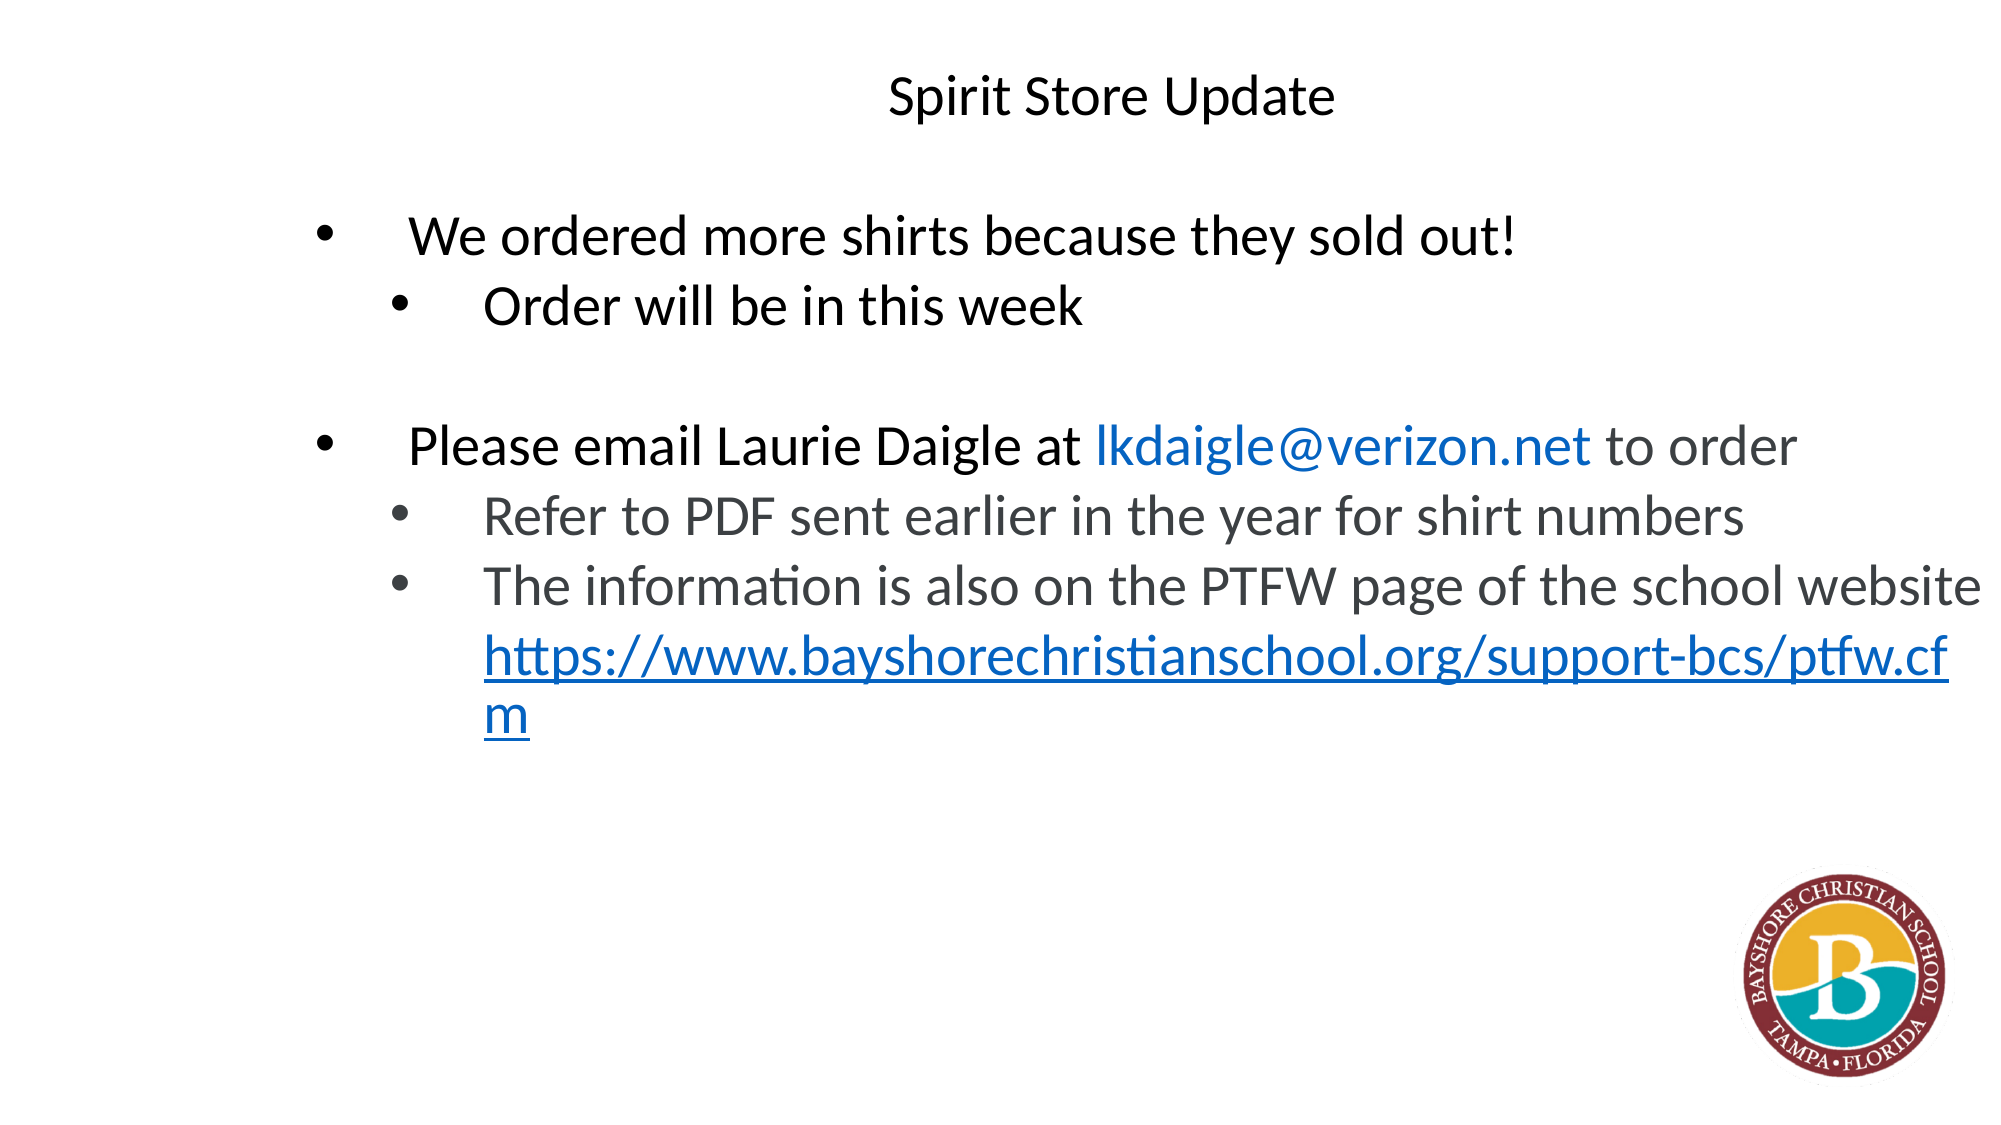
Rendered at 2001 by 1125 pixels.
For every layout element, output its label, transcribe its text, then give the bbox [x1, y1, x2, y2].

text_box Spirit Store Update We ordered more shirts because they sold out! Order will be in this week Please email Laurie Daigle at lkdaigle@verizon.net to order Refer to PDF sent earlier in the year for shirt numbers The information is also on the PTFW page of the school website https://www.bayshorechristianschool.org/support-bcs/ptfw.cfm [225, 49, 2000, 1125]
picture [1733, 864, 1955, 1087]
